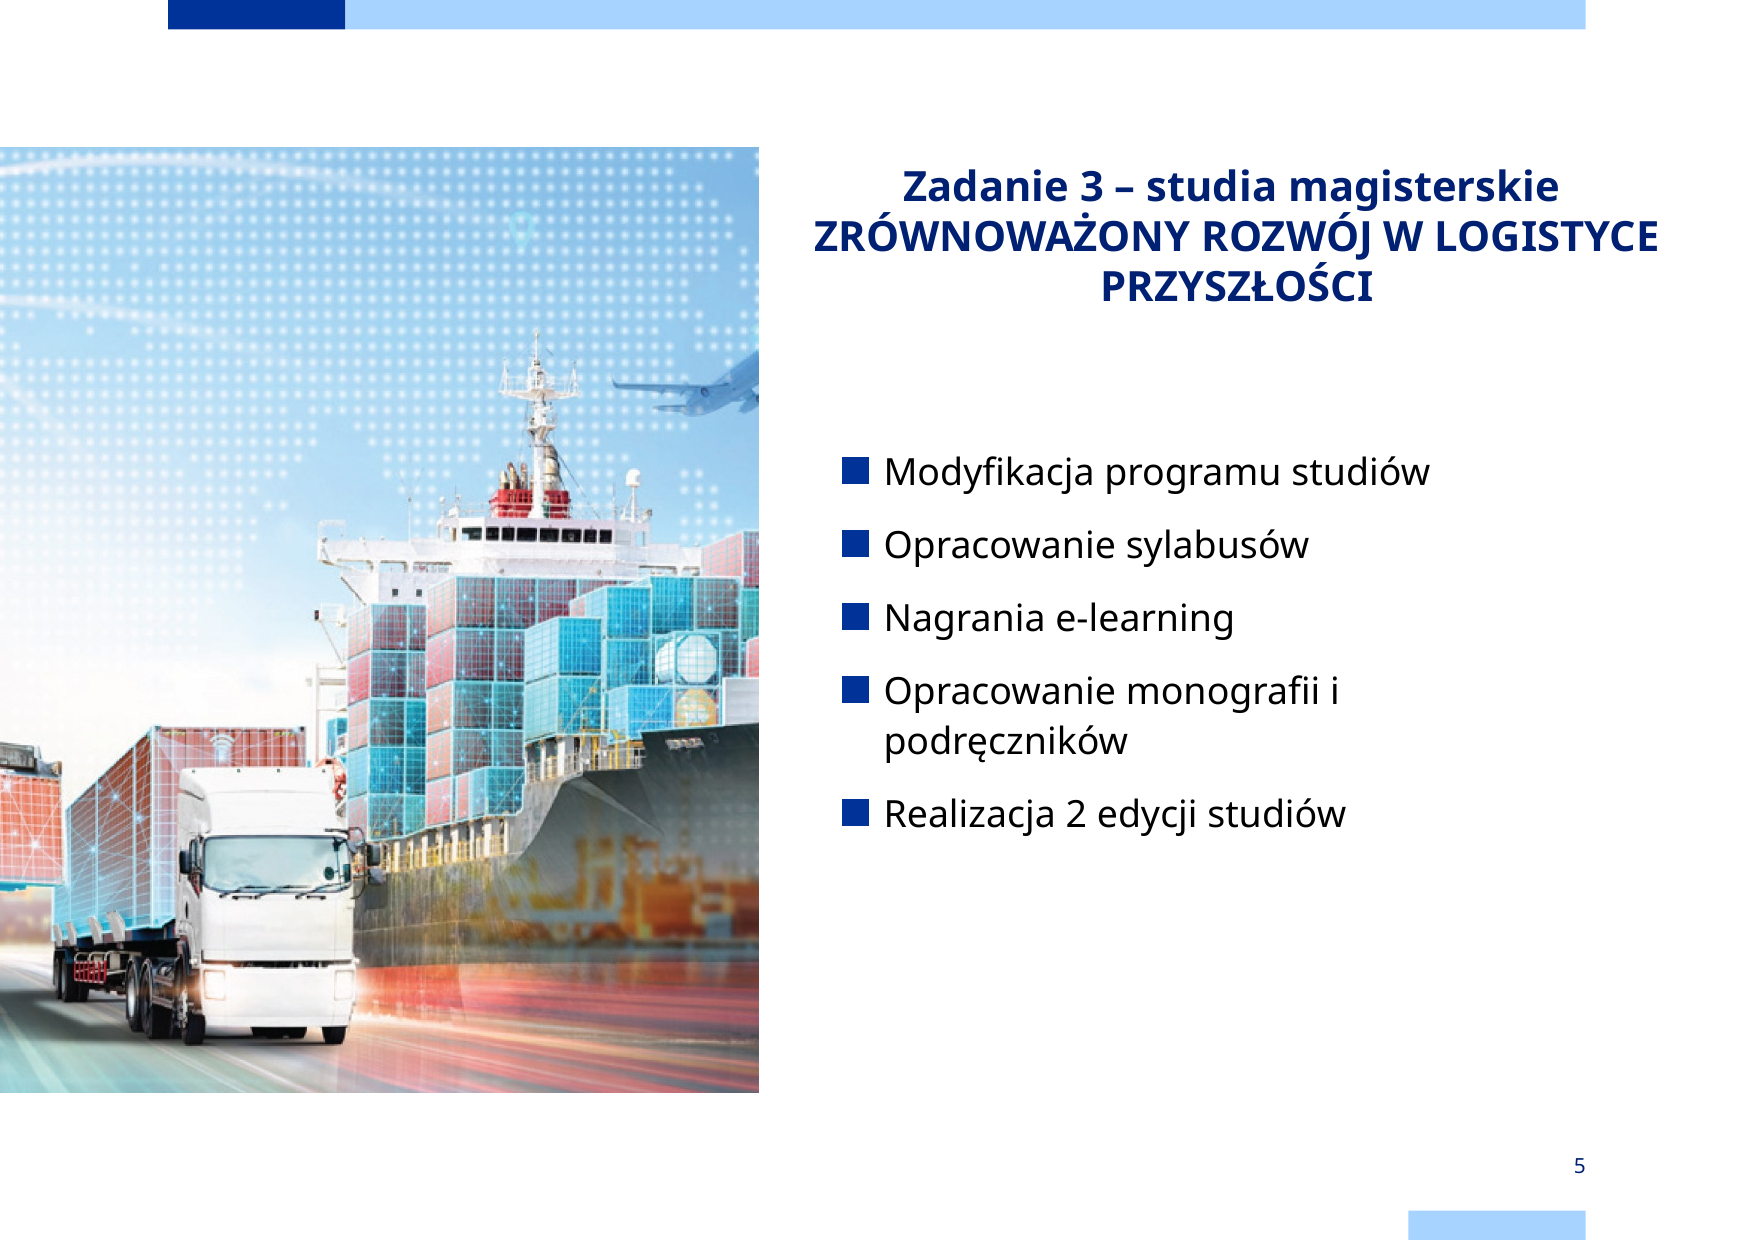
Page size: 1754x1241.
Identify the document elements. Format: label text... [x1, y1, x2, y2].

picture [0, 147, 759, 1093]
picture [842, 530, 869, 557]
list Modyfikacja programu studiów Opracowanie sylabusów Nagrania e-learning Opracowanie monografii i podręczników Realizacja 2 edycji studiów [842, 442, 1587, 1093]
picture [842, 799, 869, 826]
title Zadanie 3 – studia magisterskie ZRÓWNOWAŻONY ROZWÓJ W LOGISTYCE PRZYSZŁOŚCI [794, 159, 1681, 361]
picture [842, 603, 869, 630]
picture [842, 457, 869, 484]
picture [842, 676, 869, 703]
slide_number 5 [1408, 1151, 1586, 1182]
